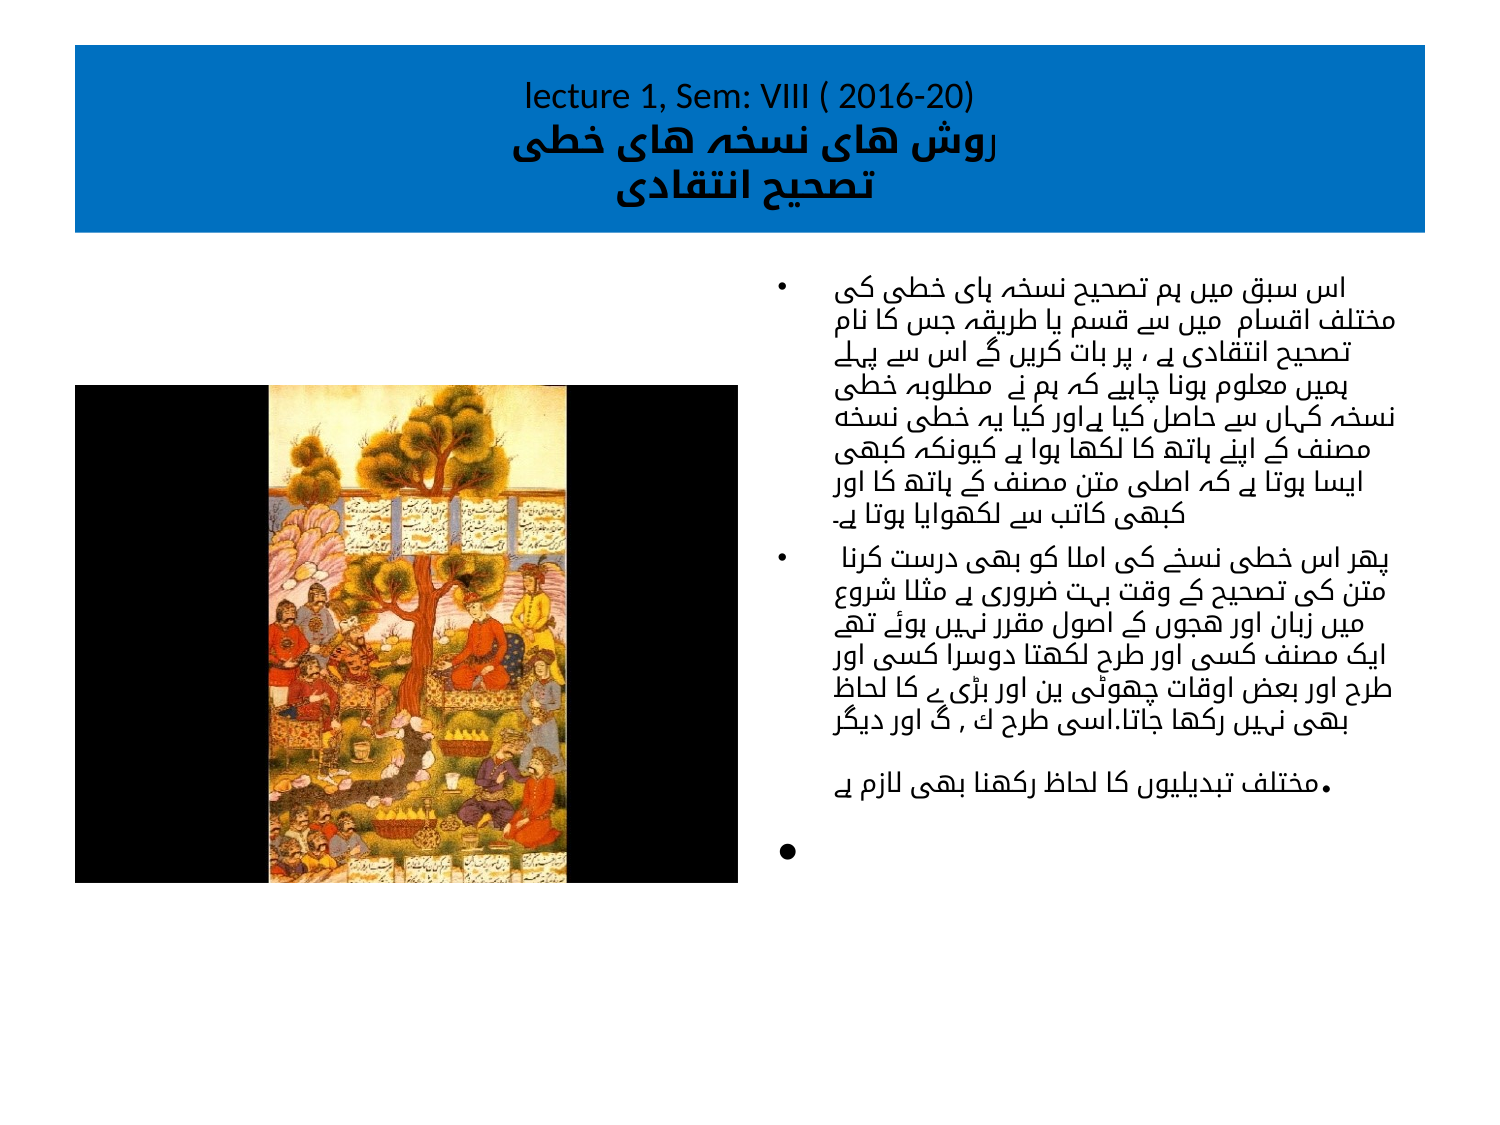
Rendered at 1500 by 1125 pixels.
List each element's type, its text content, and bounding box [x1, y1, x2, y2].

list اس سبق میں ہم تصحیح نسخہ ہای خطی كی مختلف اقسام میں سے قسم یا طریقہ جس کا نام تصحیح انتقادی ہے ، پر بات کریں گے اس سے پہلے ہمیں معلوم ہونا چاہیے کہ ہم نے مطلوبہ خطی نسخہ کہاں سے حاصل کیا ہےاور کیا یہ خطی نسخه مصنف کے اپنے ہاتھ کا لکھا ہوا ہے کیونکہ کبھی ایسا ہوتا ہے کہ اصلی متن مصنف کے ہاتھ کا اور کبھی كاتب سے لکھوایا ہوتا ہے۔ پھر اس خطی نسخے کی املا کو بھی درست کرنا متن کی تصحیح کے وقت بہت ضروری ہے مثلا شروع میں زبان اور هجوں کے اصول مقرر نہیں ہوئے تھے ایک مصنف کسی اور طرح لکھتا دوسرا کسی اور طرح اور بعض اوقات چھوٹی ین اور بڑی ے کا لحاظ بھی نہیں رکھا جاتا.اسی طرح ك , گ اور دیگر مختلف تبدیلیوں کا لحاظ رکھنا بھی لازم ہے. [762, 262, 1425, 1005]
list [74, 384, 738, 883]
title lecture 1, Sem: VIII ( 2016-20) روش ھای نسخہ ھای خطی تصحیح انتقادی [75, 45, 1425, 233]
